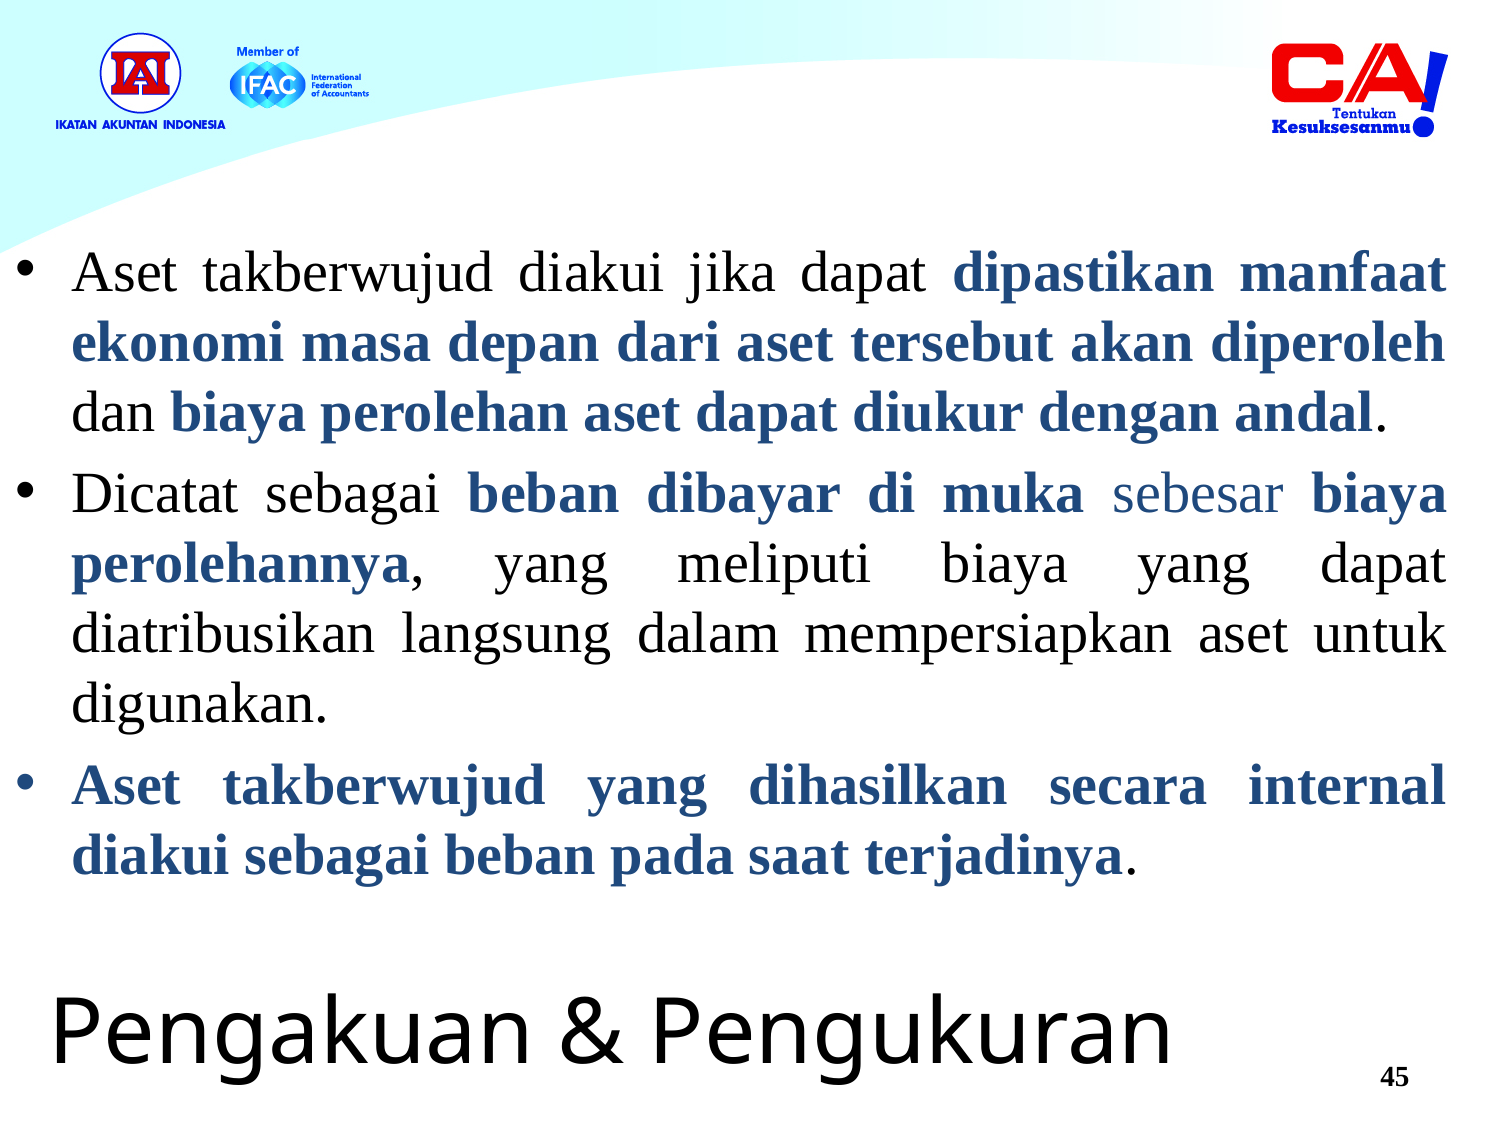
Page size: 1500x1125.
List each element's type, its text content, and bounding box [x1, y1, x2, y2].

title Pengakuan & Pengukuran [0, 962, 1288, 1093]
slide_number 45 [1334, 1045, 1425, 1106]
list Aset takberwujud diakui jika dapat dipastikan manfaat ekonomi masa depan dari aset tersebut akan diperoleh dan biaya perolehan aset dapat diukur dengan andal. Dicatat sebagai beban dibayar di muka sebesar biaya perolehannya, yang meliputi biaya yang dapat diatribusikan langsung dalam mempersiapkan aset untuk digunakan. Aset takberwujud yang dihasilkan secara internal diakui sebagai beban pada saat terjadinya. [0, 225, 1463, 988]
picture [0, 0, 1500, 1125]
